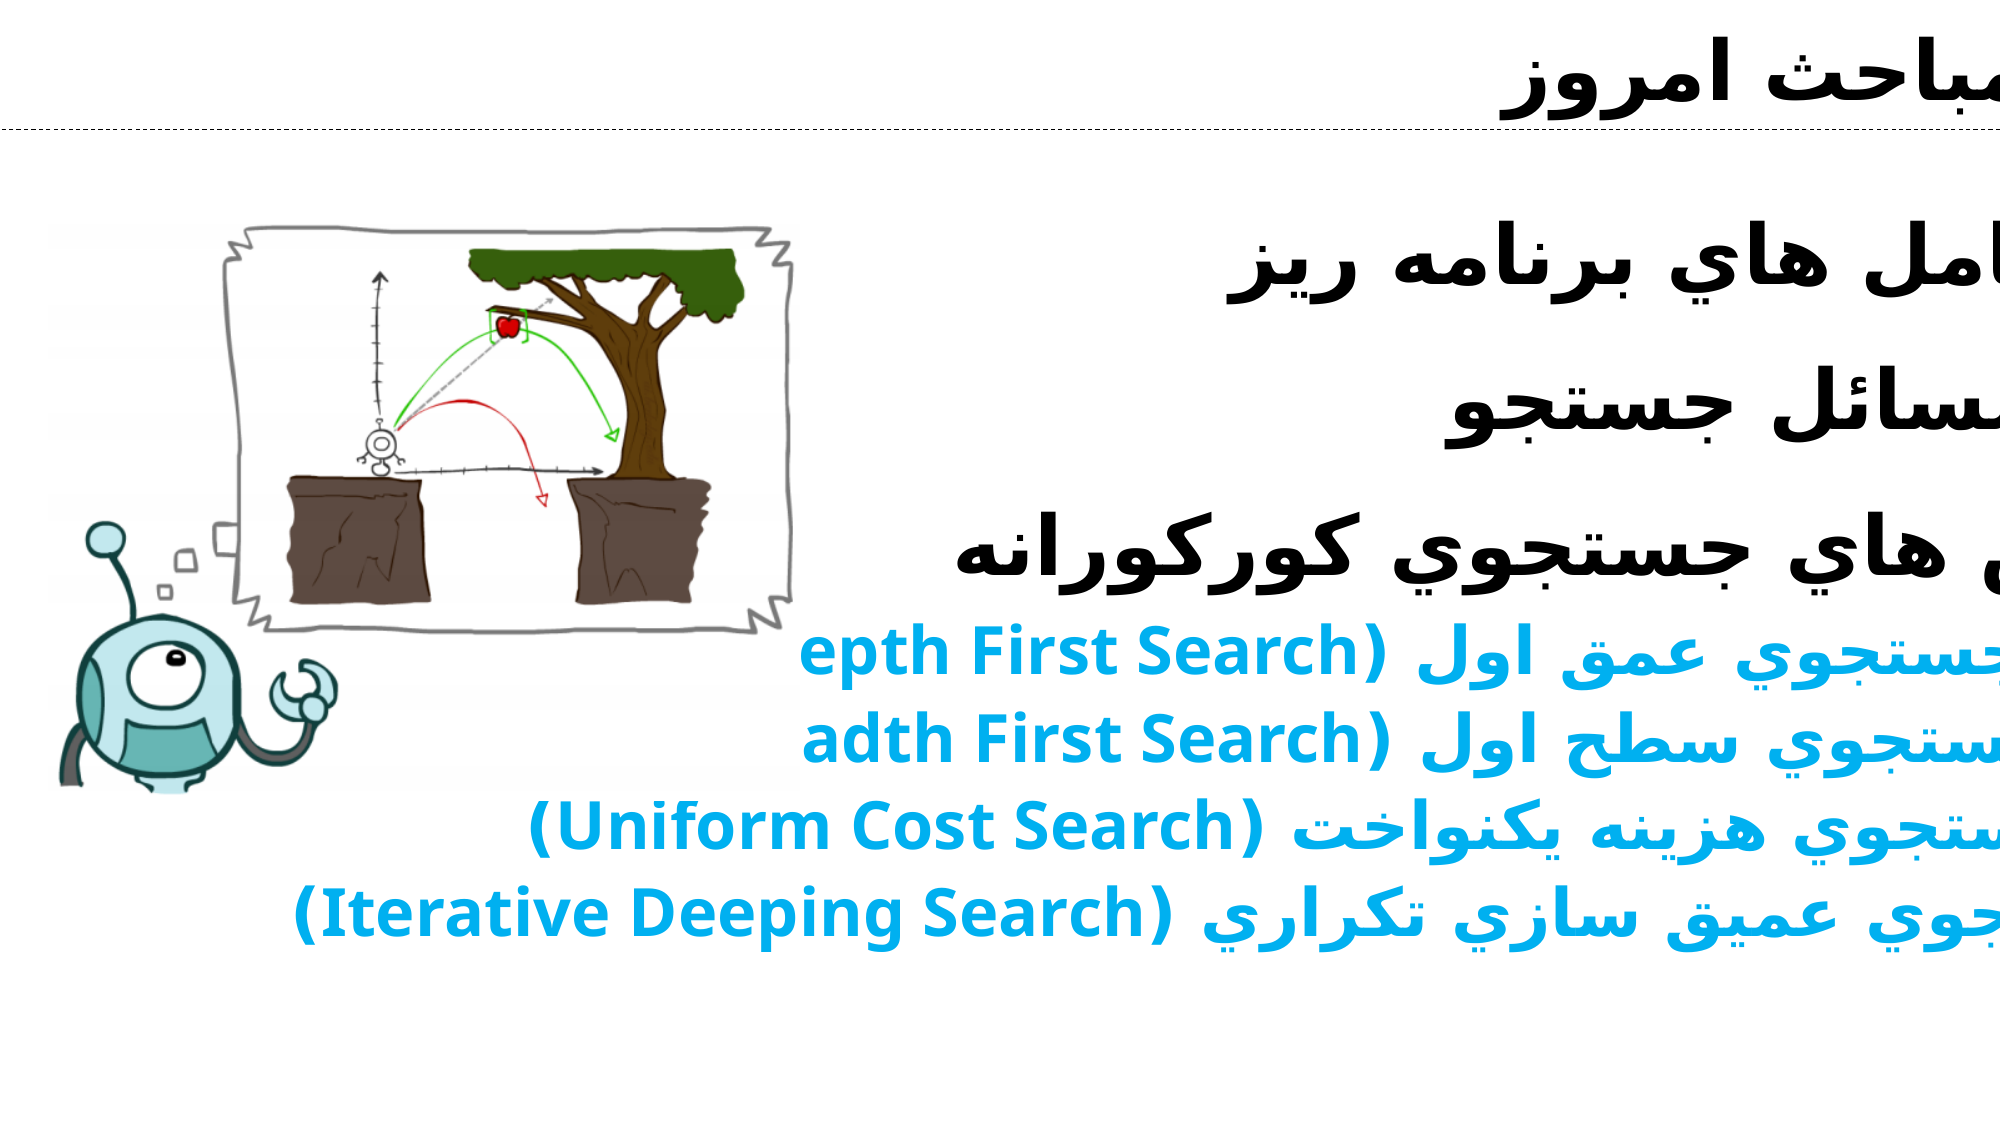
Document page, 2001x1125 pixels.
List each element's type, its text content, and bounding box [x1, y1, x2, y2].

text_box روش هاي جستجوي كوركورانه [908, 484, 2000, 600]
text_box جستجوي هزينه يكنواخت (Uniform Cost Search) [510, 775, 2000, 862]
text_box جستجوي عميق سازي تكراري (Iterative Deeping Search) [275, 862, 2000, 958]
text_box عامل هاي برنامه ريز [1215, 194, 2000, 309]
picture [48, 216, 800, 801]
text_box مباحث امروز [1488, 9, 2000, 125]
text_box مسائل جستجو [1433, 339, 2000, 454]
text_box جستجوي عمق اول (Depth First Search) [800, 600, 2000, 688]
text_box جستجوي سطح اول (Breadth First Search) [800, 688, 2000, 775]
